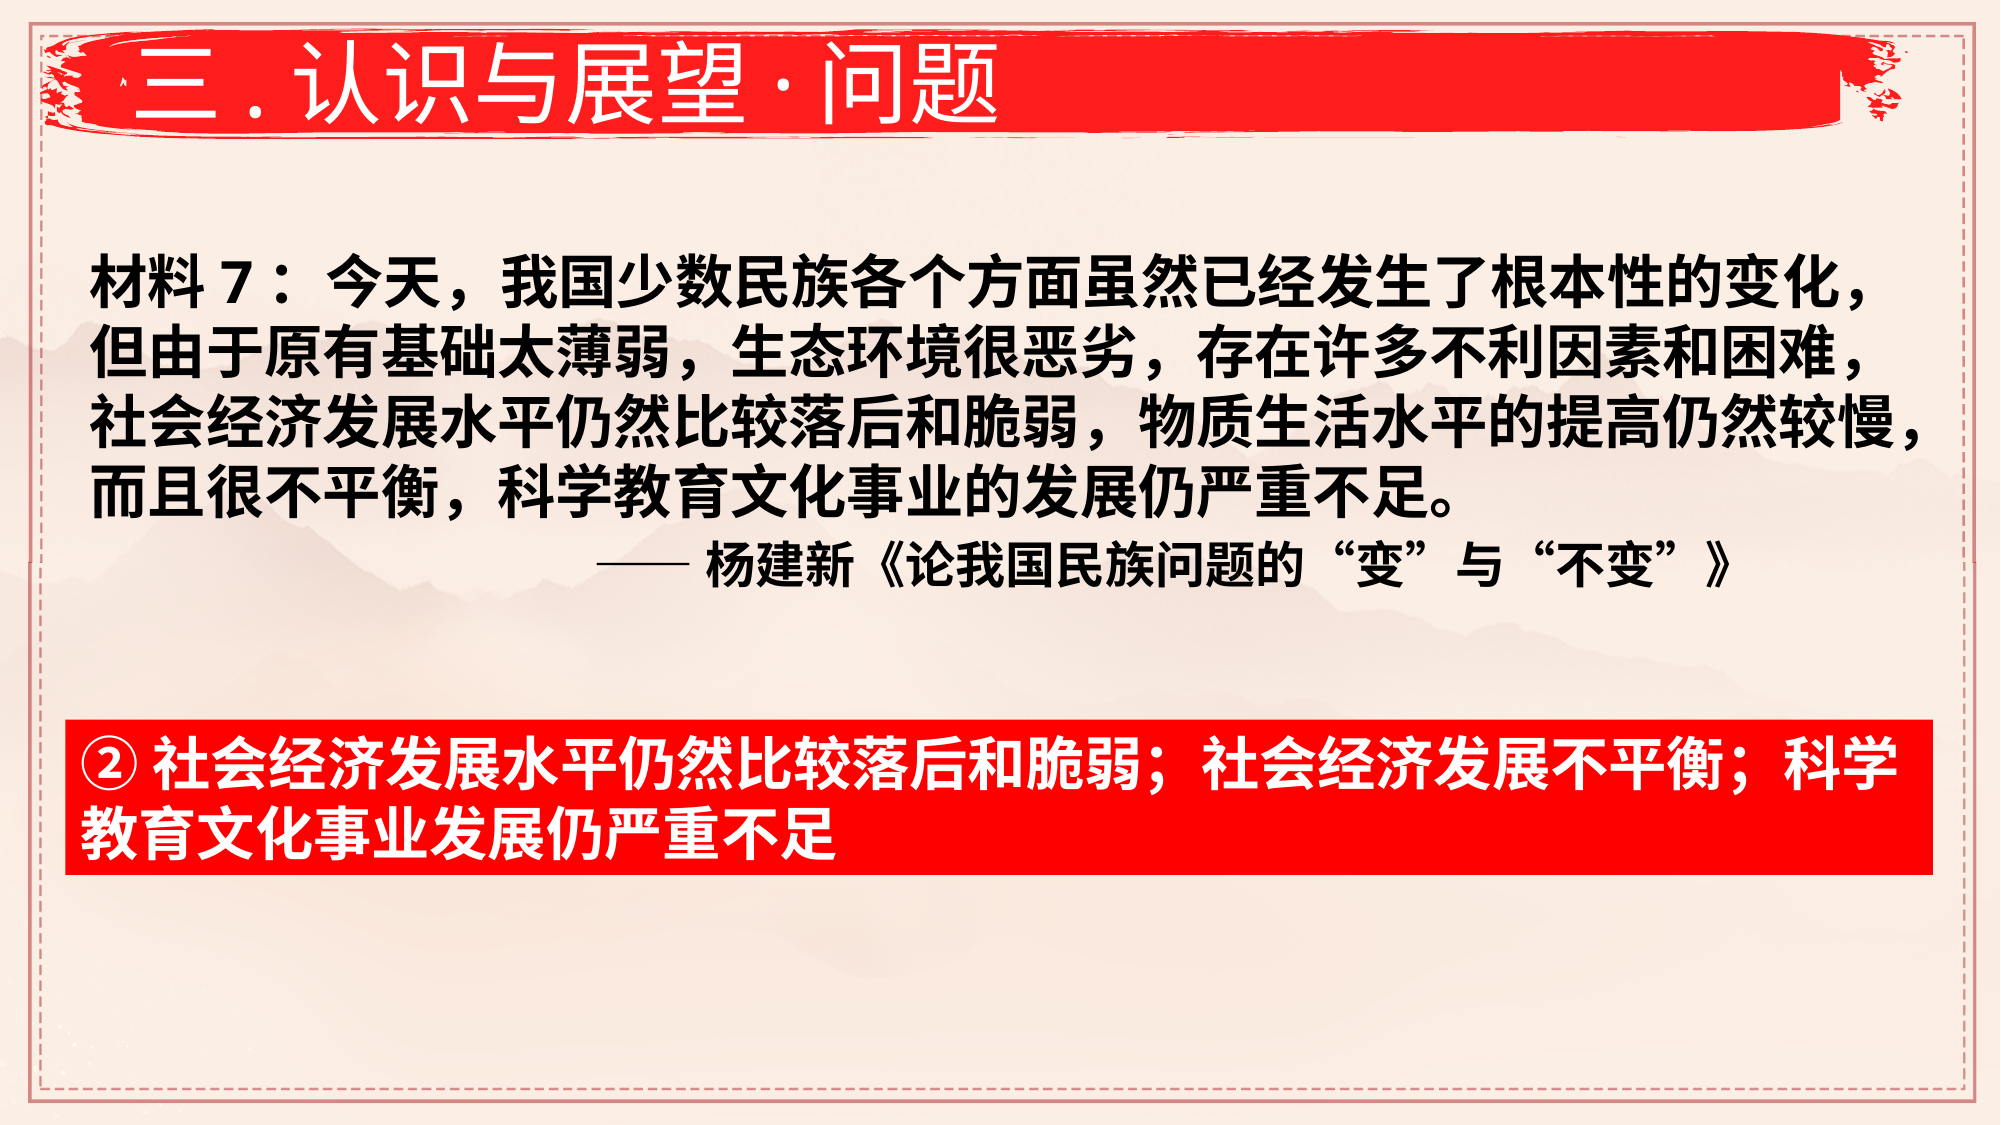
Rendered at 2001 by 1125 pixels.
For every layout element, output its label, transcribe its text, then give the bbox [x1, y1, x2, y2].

text_box 材料7：今天，我国少数民族各个方面虽然已经发生了根本性的变化，但由于原有基础太薄弱，生态环境很恶劣，存在许多不利因素和困难，社会经济发展水平仍然比较落后和脆弱，物质生活水平的提高仍然较慢，而且很不平衡，科学教育文化事业的发展仍严重不足。 ——杨建新《论我国民族问题的“变”与“不变”》 [75, 237, 1919, 603]
text_box 三.认识与展望·问题 [115, 140, 1859, 144]
picture [0, 0, 2001, 1125]
text_box 三.认识与展望·问题 [115, 18, 1859, 27]
text_box ②社会经济发展水平仍然比较落后和脆弱；社会经济发展不平衡；科学教育文化事业发展仍严重不足 [65, 719, 1933, 875]
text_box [37, 27, 1911, 140]
